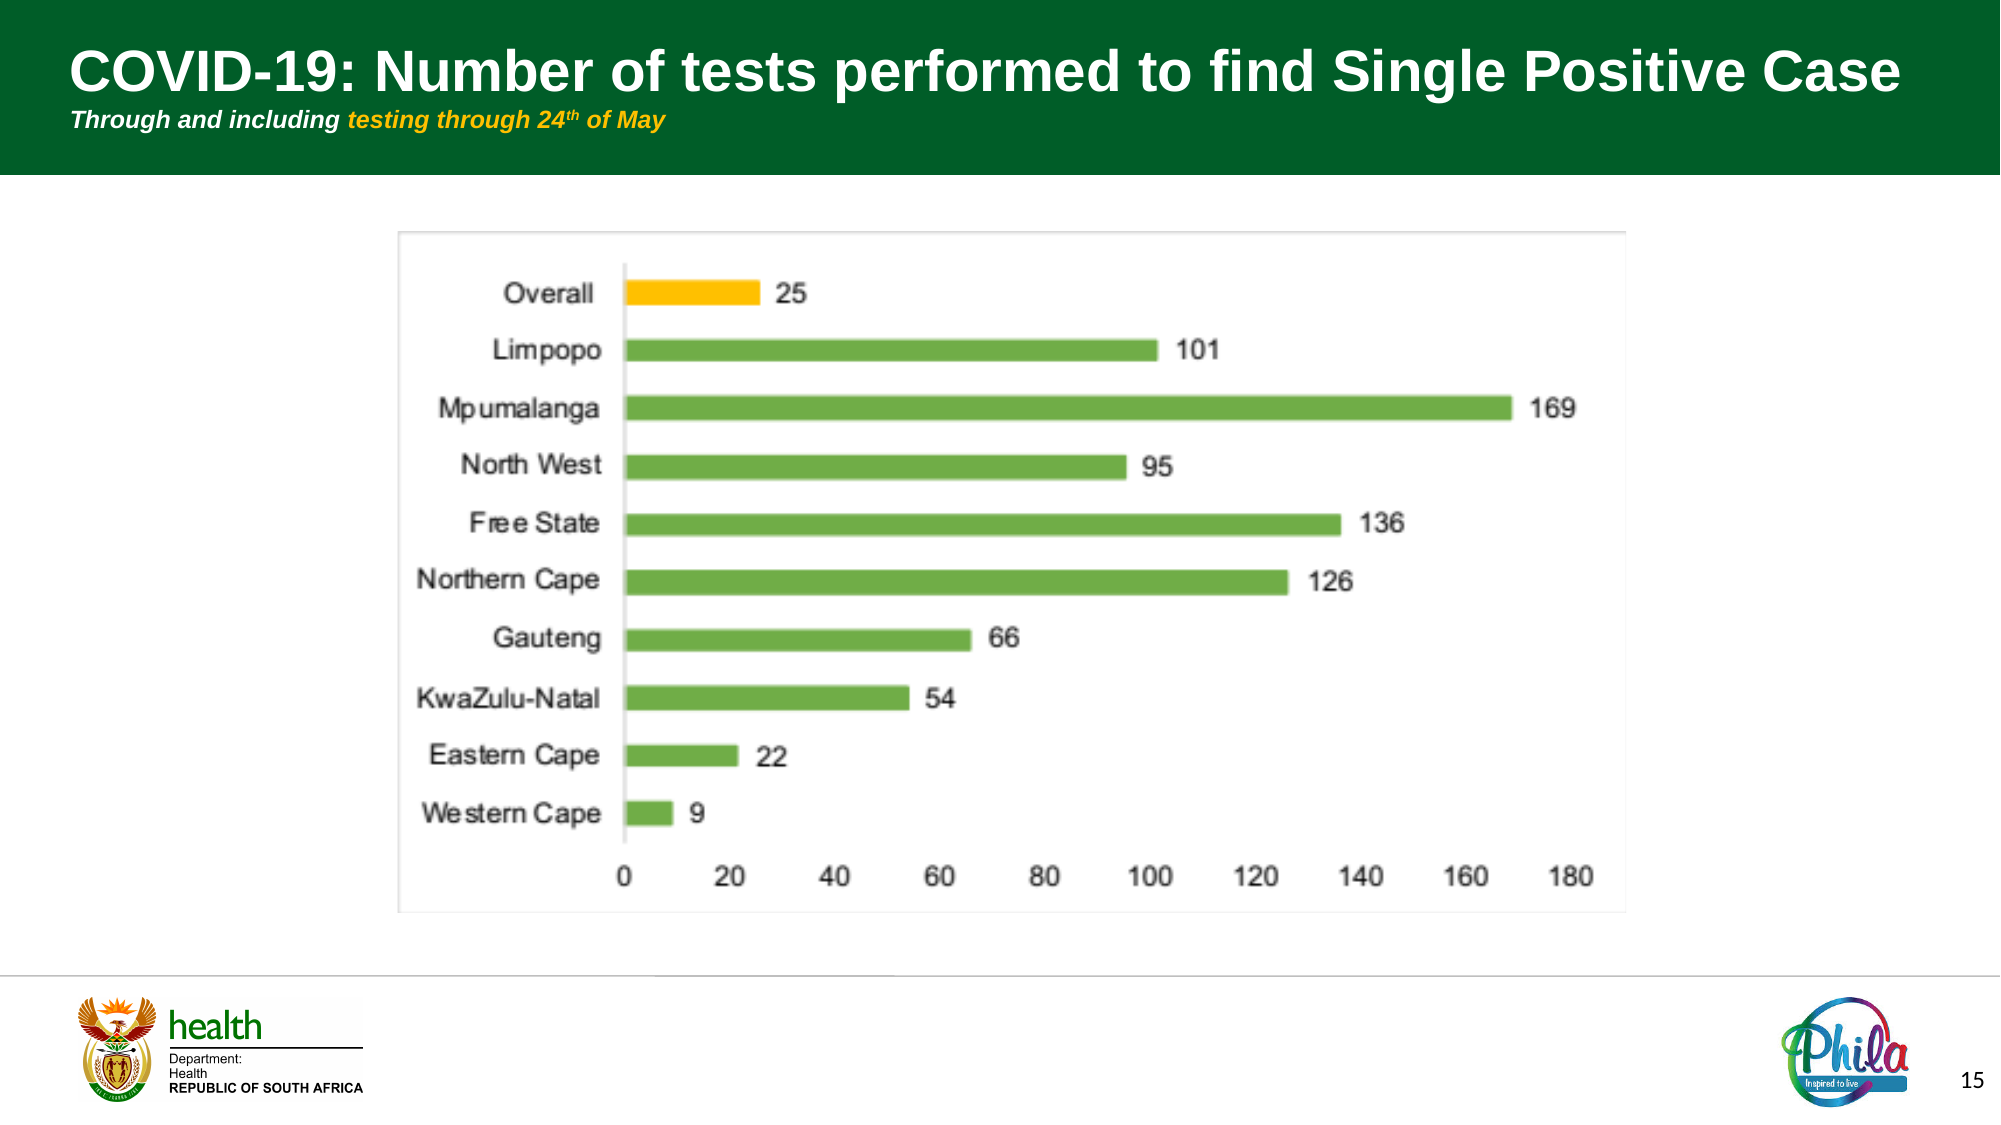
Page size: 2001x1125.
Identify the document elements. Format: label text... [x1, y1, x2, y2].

picture [78, 997, 363, 1102]
slide_number 15 [1929, 1059, 2000, 1102]
picture [397, 231, 1627, 913]
picture [1756, 997, 1933, 1109]
text_box COVID-19: Number of tests performed to find Single Positive Case Through and including testing through 24th of May [54, 17, 1969, 149]
